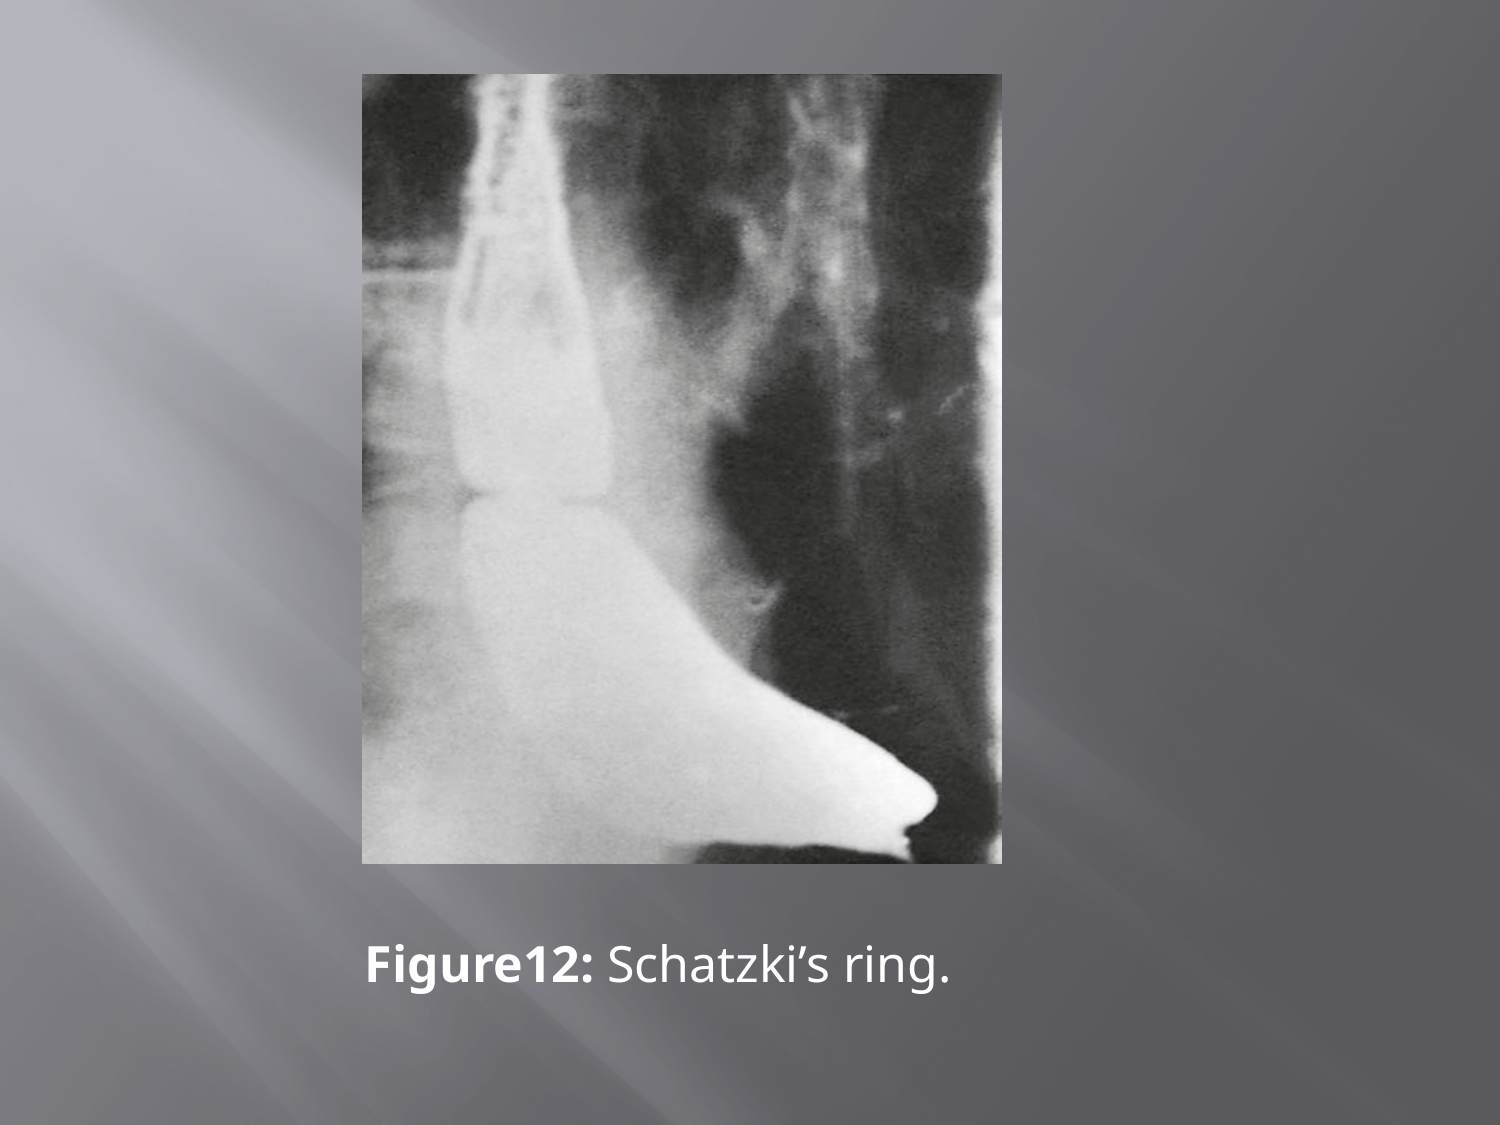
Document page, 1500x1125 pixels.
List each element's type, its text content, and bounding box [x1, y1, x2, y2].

picture [362, 74, 1002, 865]
text_box Figure12: Schatzki’s ring. [349, 924, 1500, 1000]
